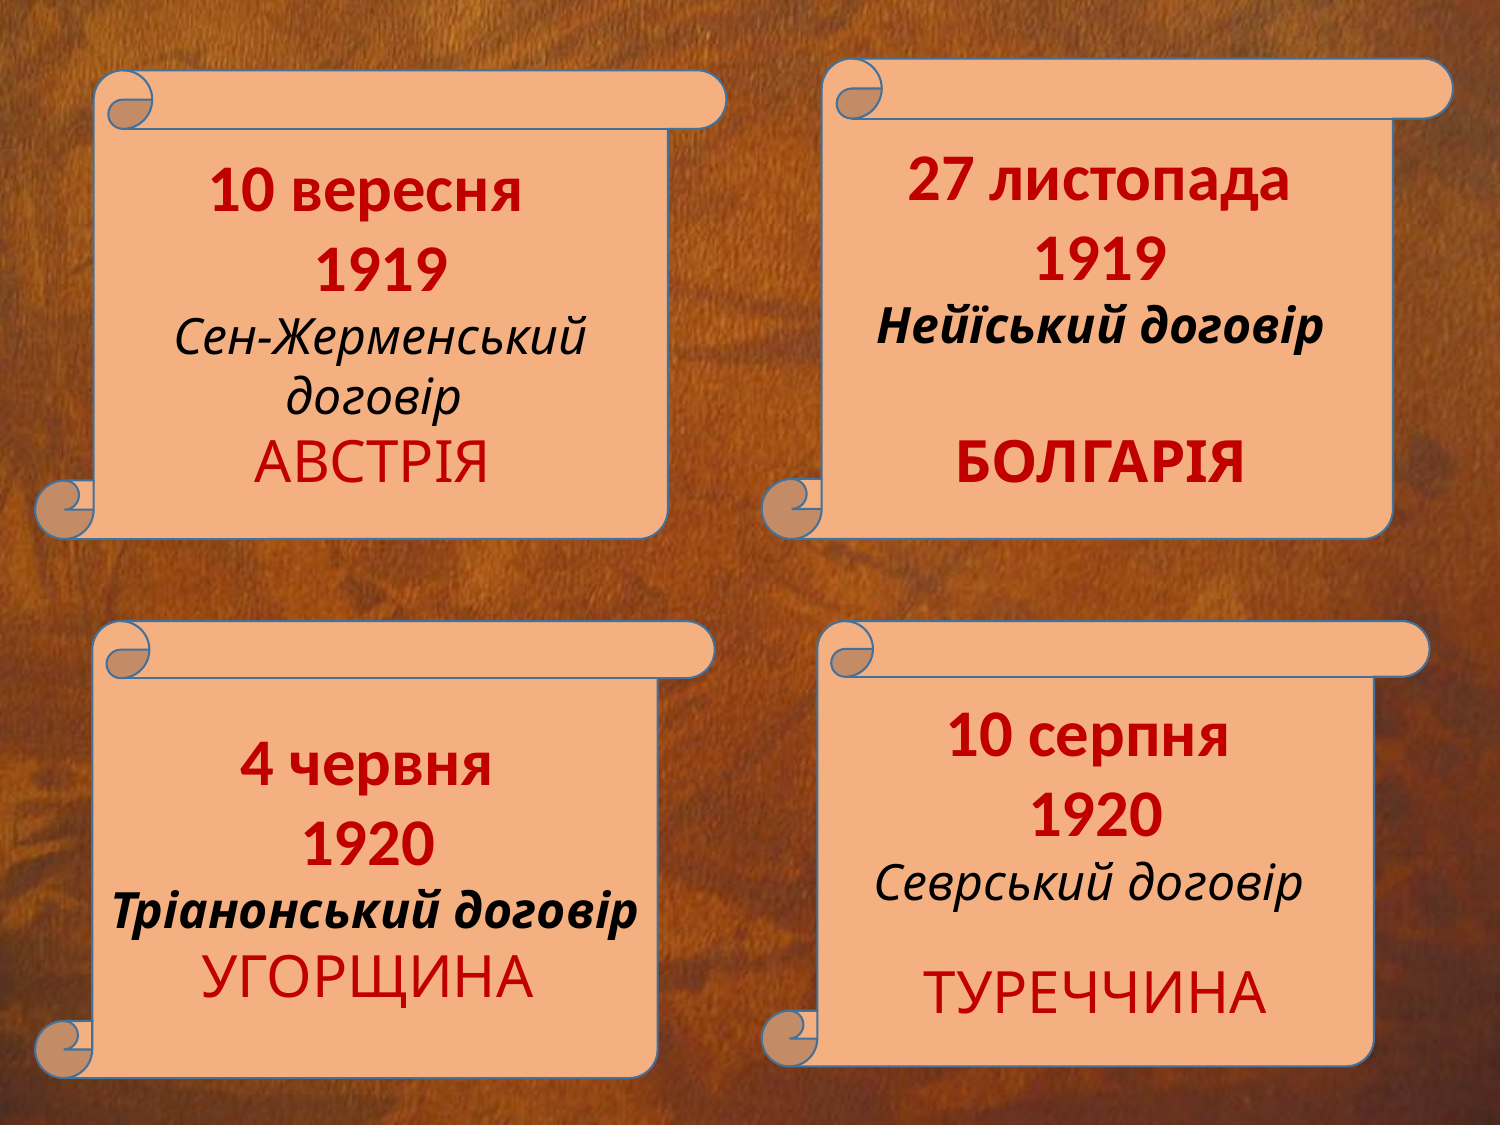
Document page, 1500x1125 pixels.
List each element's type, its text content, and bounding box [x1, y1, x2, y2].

picture [0, 0, 1500, 1125]
text_box 4 червня 1920 Тріанонський договір УГОРЩИНА [35, 621, 715, 1079]
text_box 10 серпня 1920 Севрський договір ТУРЕЧЧИНА [761, 621, 1430, 1067]
text_box 27 листопада 1919 Нейїський договір БОЛГАРІЯ [761, 58, 1454, 539]
text_box 10 вересня 1919 Сен-Жерменський договір АВСТРІЯ [35, 70, 727, 540]
